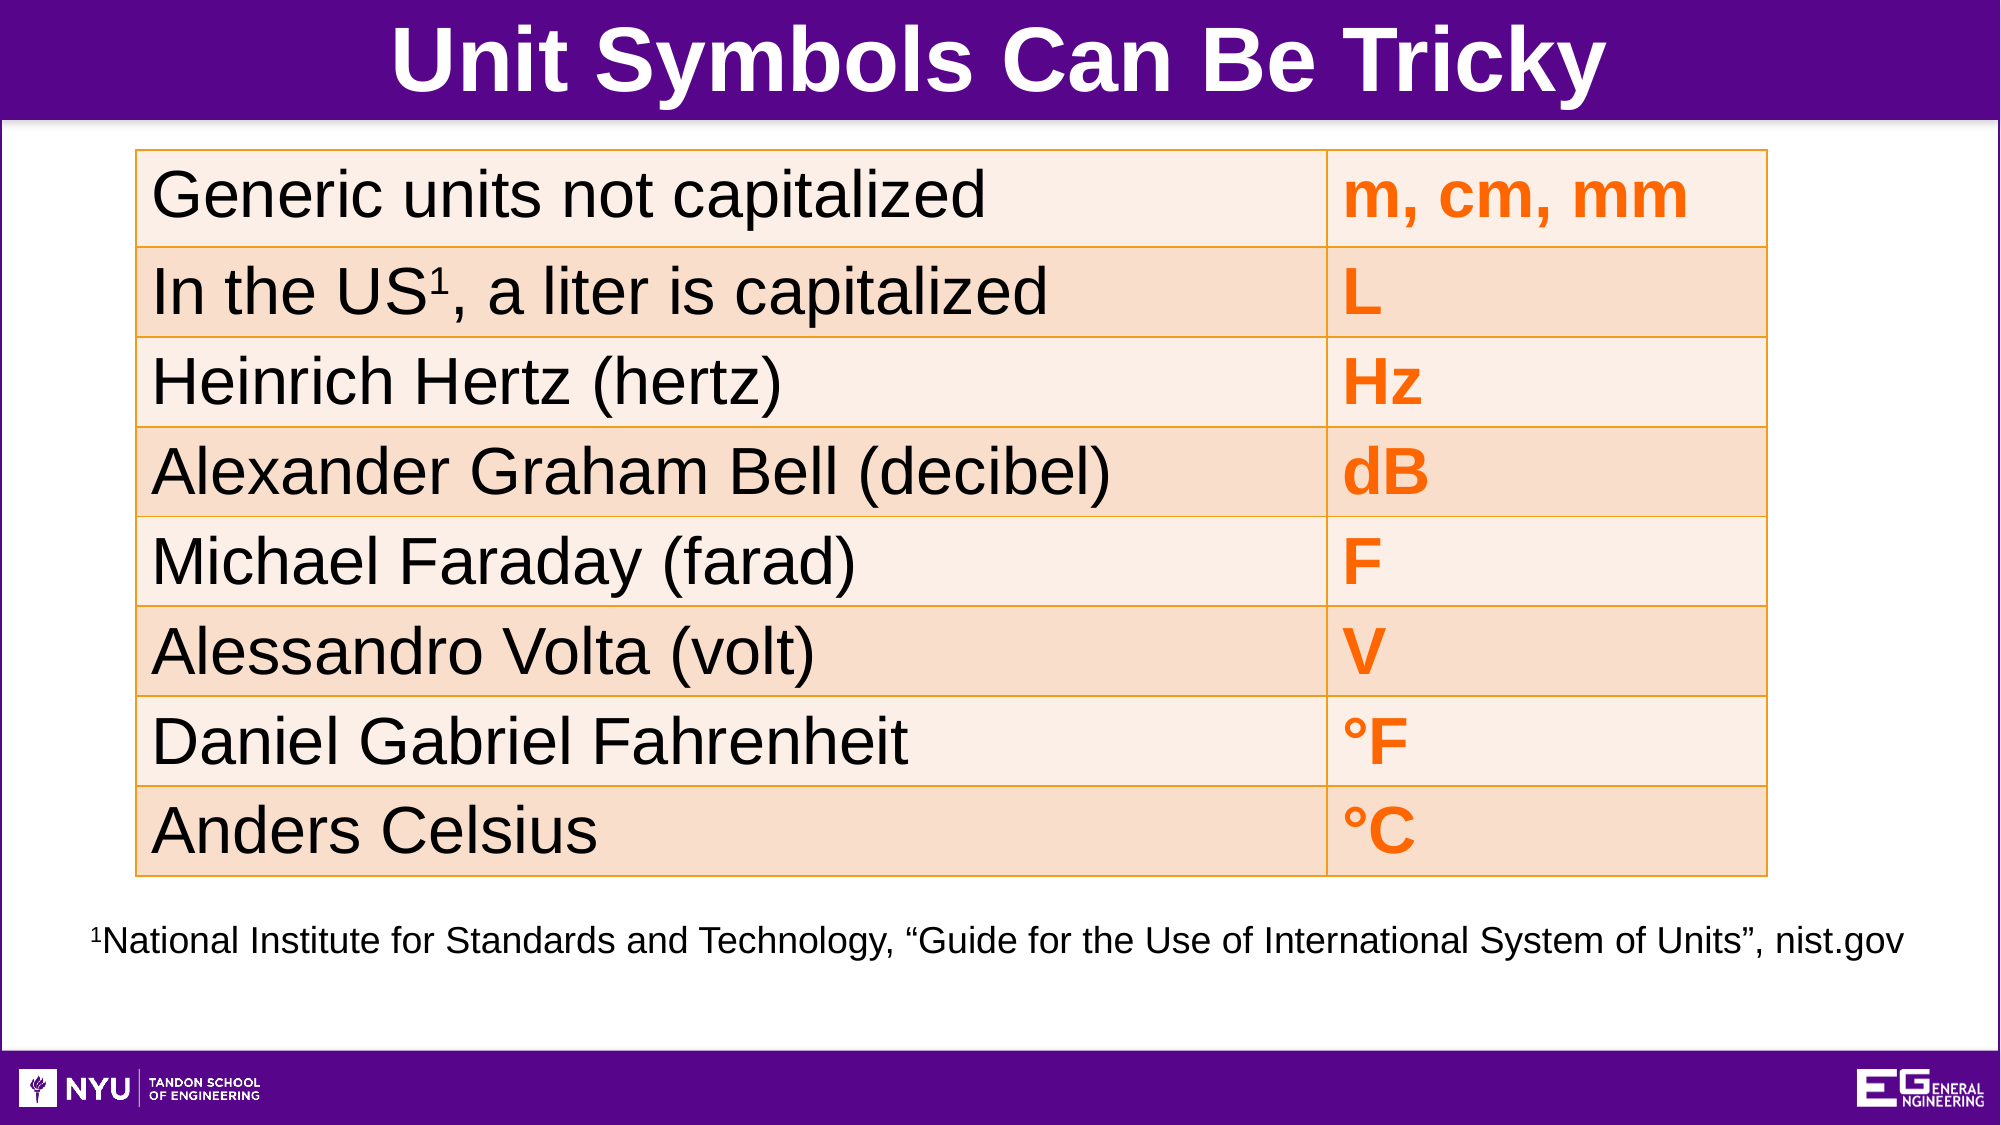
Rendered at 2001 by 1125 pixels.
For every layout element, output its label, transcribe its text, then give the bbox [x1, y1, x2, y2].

table_cell Daniel Gabriel Fahrenheit [137, 697, 1326, 785]
picture [19, 1069, 260, 1107]
table_cell F [1328, 517, 1766, 605]
picture [1856, 1069, 1984, 1107]
table_cell Anders Celsius [137, 787, 1326, 875]
table_cell Michael Faraday (farad) [137, 517, 1326, 605]
table_cell Hz [1328, 338, 1766, 426]
table_cell Heinrich Hertz (hertz) [137, 338, 1326, 426]
table_cell L [1328, 248, 1766, 336]
table_cell Alessandro Volta (volt) [137, 607, 1326, 695]
table_cell Alexander Graham Bell (decibel) [137, 428, 1326, 516]
table_cell dB [1328, 428, 1766, 516]
table_cell In the US1, a liter is capitalized [137, 248, 1326, 336]
list 1National Institute for Standards and Technology, “Guide for the Use of International System of Units”, nist.gov [0, 149, 2000, 1026]
table_cell °C [1328, 787, 1766, 875]
table_header Generic units not capitalized [137, 151, 1326, 246]
table_cell V [1328, 607, 1766, 695]
table_header m, cm, mm [1328, 151, 1766, 246]
table_cell °F [1328, 697, 1766, 785]
list Unit Symbols Can Be Tricky [0, 0, 2000, 120]
